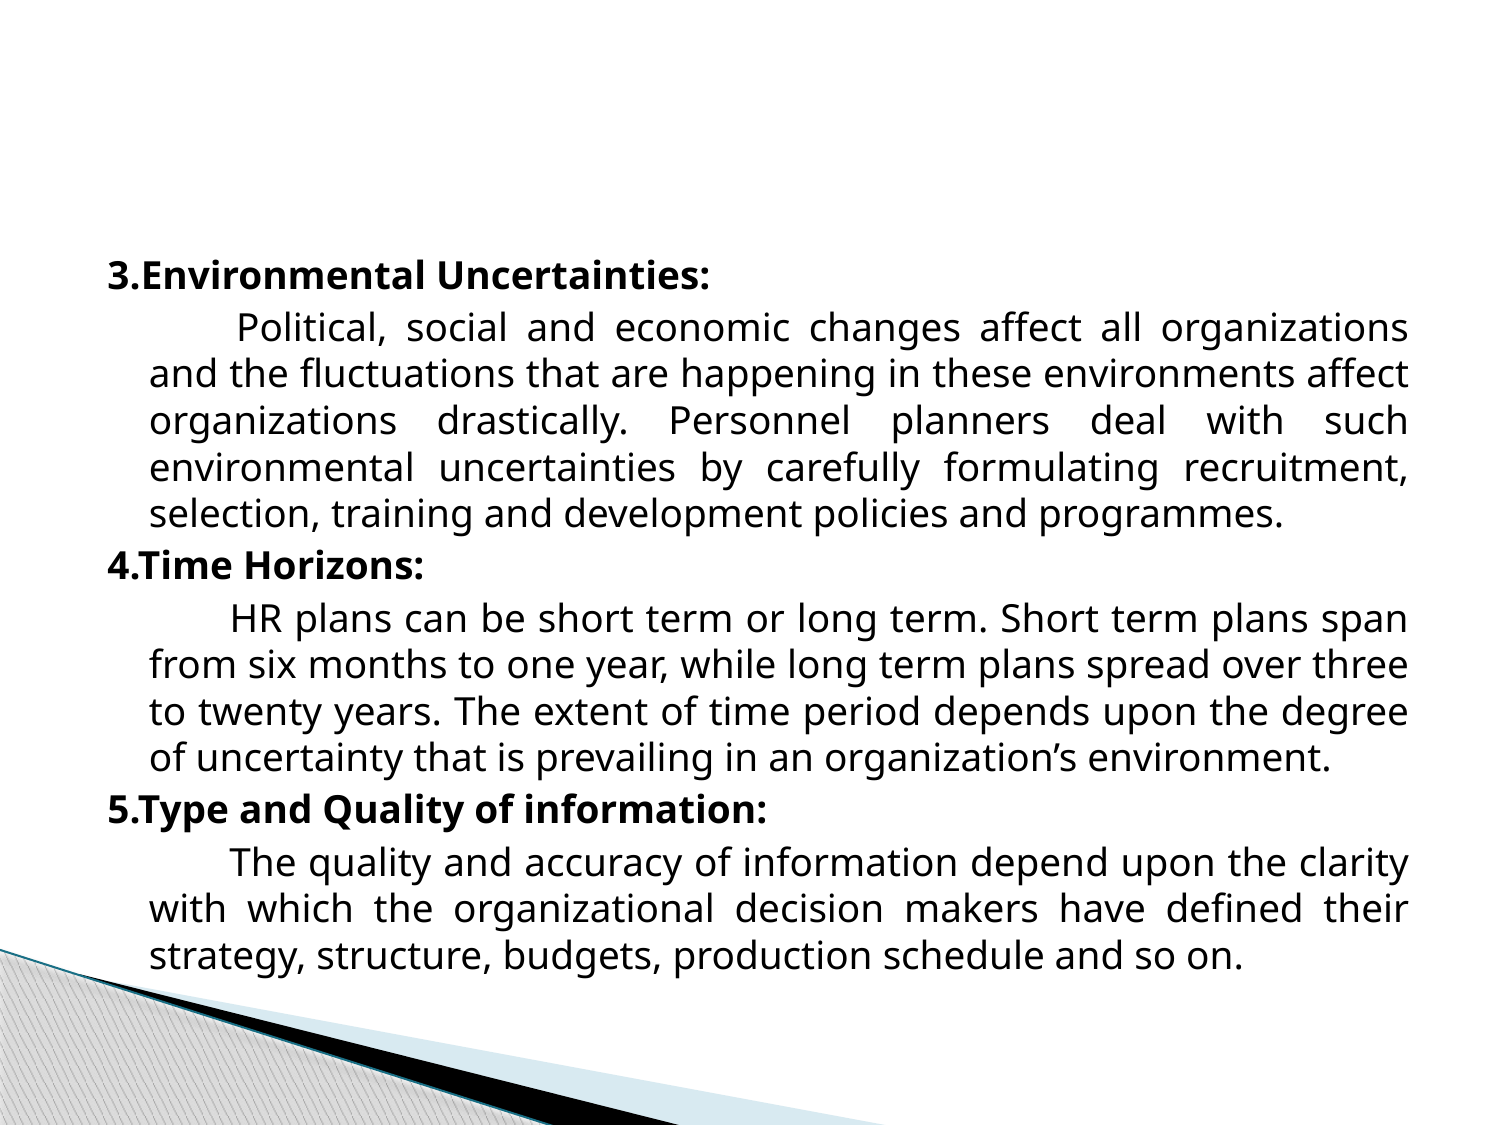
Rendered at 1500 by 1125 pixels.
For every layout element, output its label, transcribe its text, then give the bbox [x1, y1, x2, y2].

list 3.Environmental Uncertainties: Political, social and economic changes affect all organizations and the fluctuations that are happening in these environments affect organizations drastically. Personnel planners deal with such environmental uncertainties by carefully formulating recruitment, selection, training and development policies and programmes. 4.Time Horizons: HR plans can be short term or long term. Short term plans span from six months to one year, while long term plans spread over three to twenty years. The extent of time period depends upon the degree of uncertainty that is prevailing in an organization’s environment. 5.Type and Quality of information: The quality and accuracy of information depend upon the clarity with which the organizational decision makers have defined their strategy, structure, budgets, production schedule and so on. [75, 243, 1425, 986]
